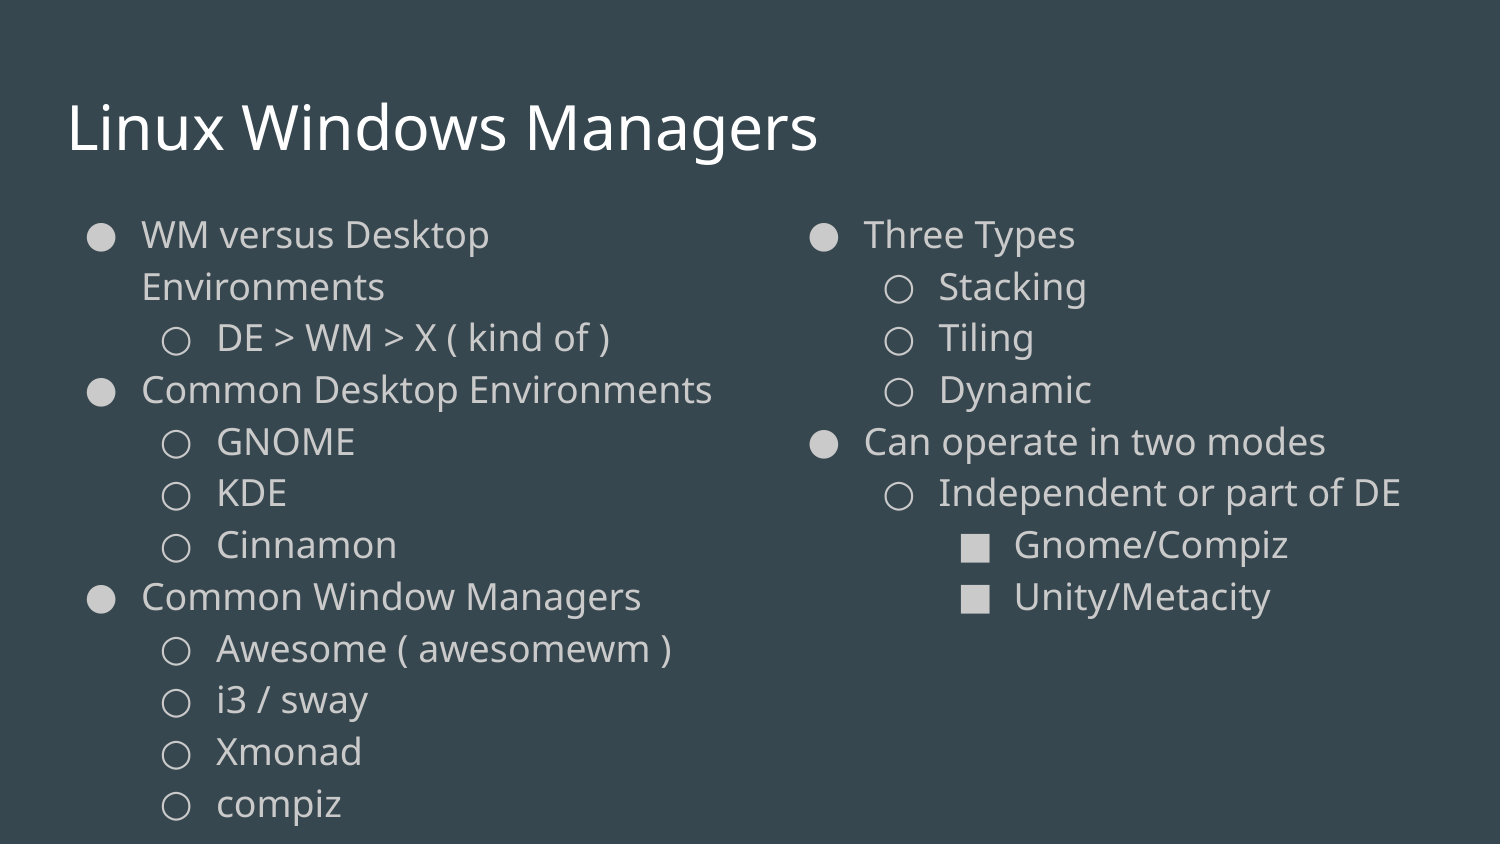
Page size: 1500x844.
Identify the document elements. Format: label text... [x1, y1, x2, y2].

list Three Types Stacking Tiling Dynamic Can operate in two modes Independent or part of DE Gnome/Compiz Unity/Metacity [773, 189, 1473, 750]
list WM versus Desktop Environments DE > WM > X ( kind of ) Common Desktop Environments GNOME KDE Cinnamon Common Window Managers Awesome ( awesomewm ) i3 / sway Xmonad compiz [51, 189, 751, 750]
title Linux Windows Managers [51, 72, 1449, 167]
